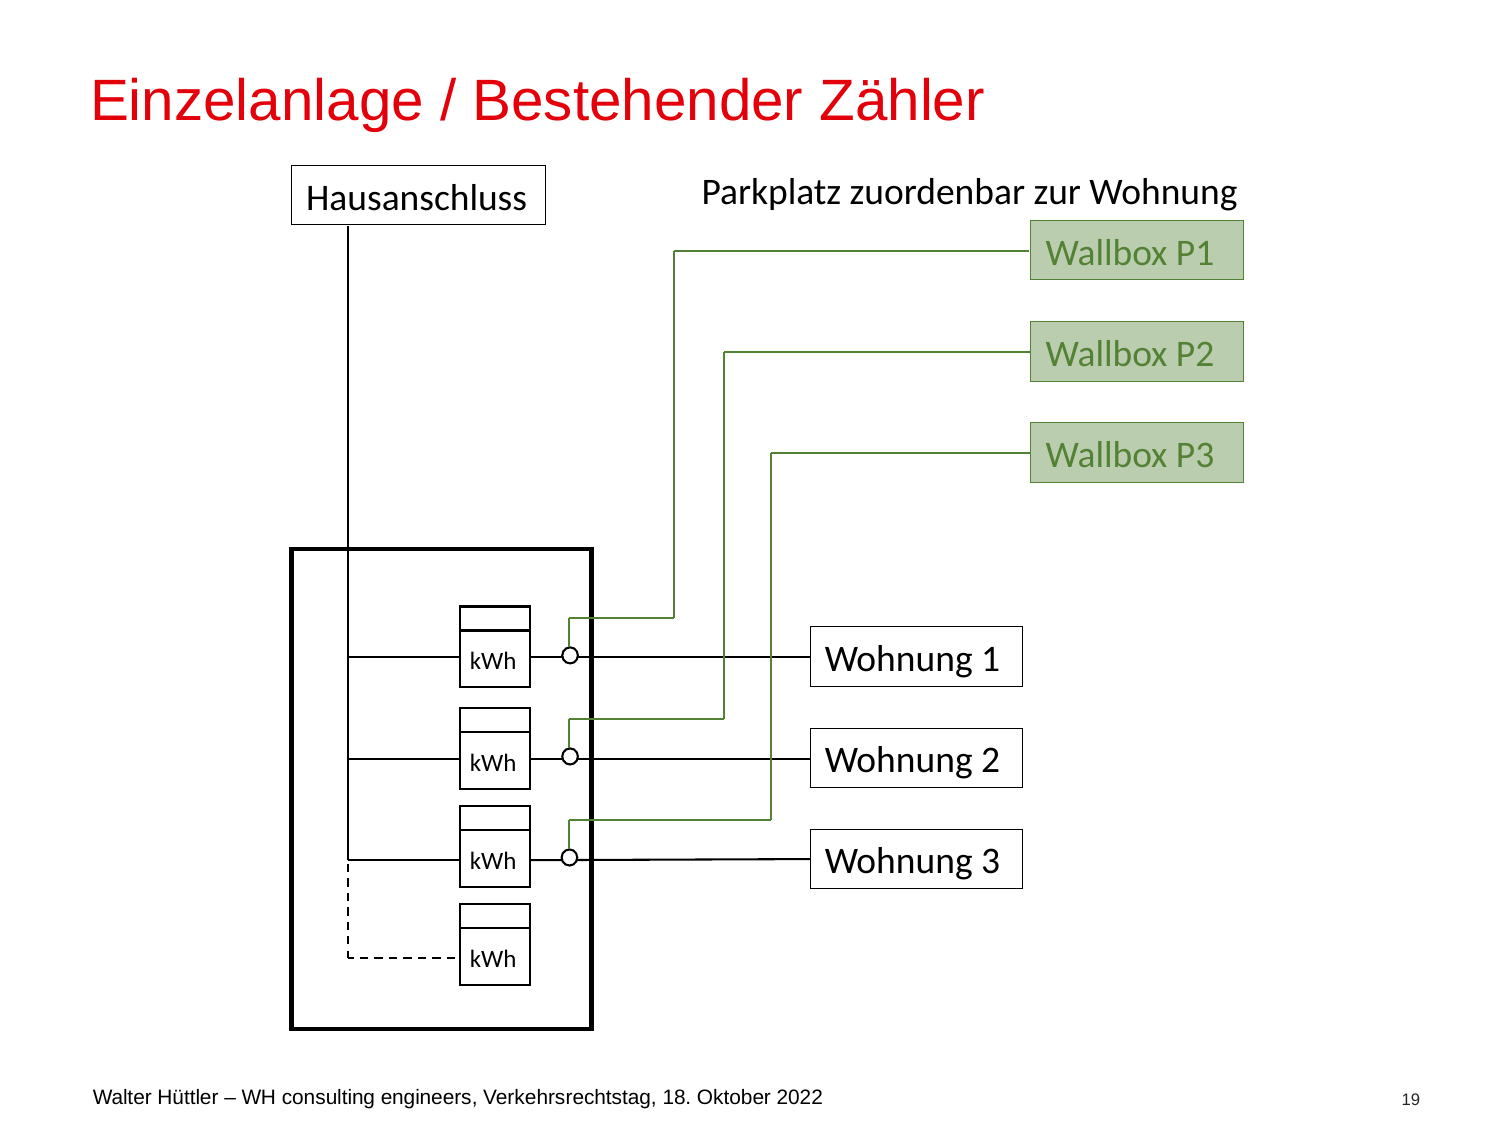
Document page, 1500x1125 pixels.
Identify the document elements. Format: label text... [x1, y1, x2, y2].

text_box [291, 164, 1023, 1030]
slide_number 19 [1085, 1072, 1436, 1125]
title Einzelanlage / Bestehender Zähler [75, 54, 1436, 173]
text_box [561, 159, 1267, 866]
